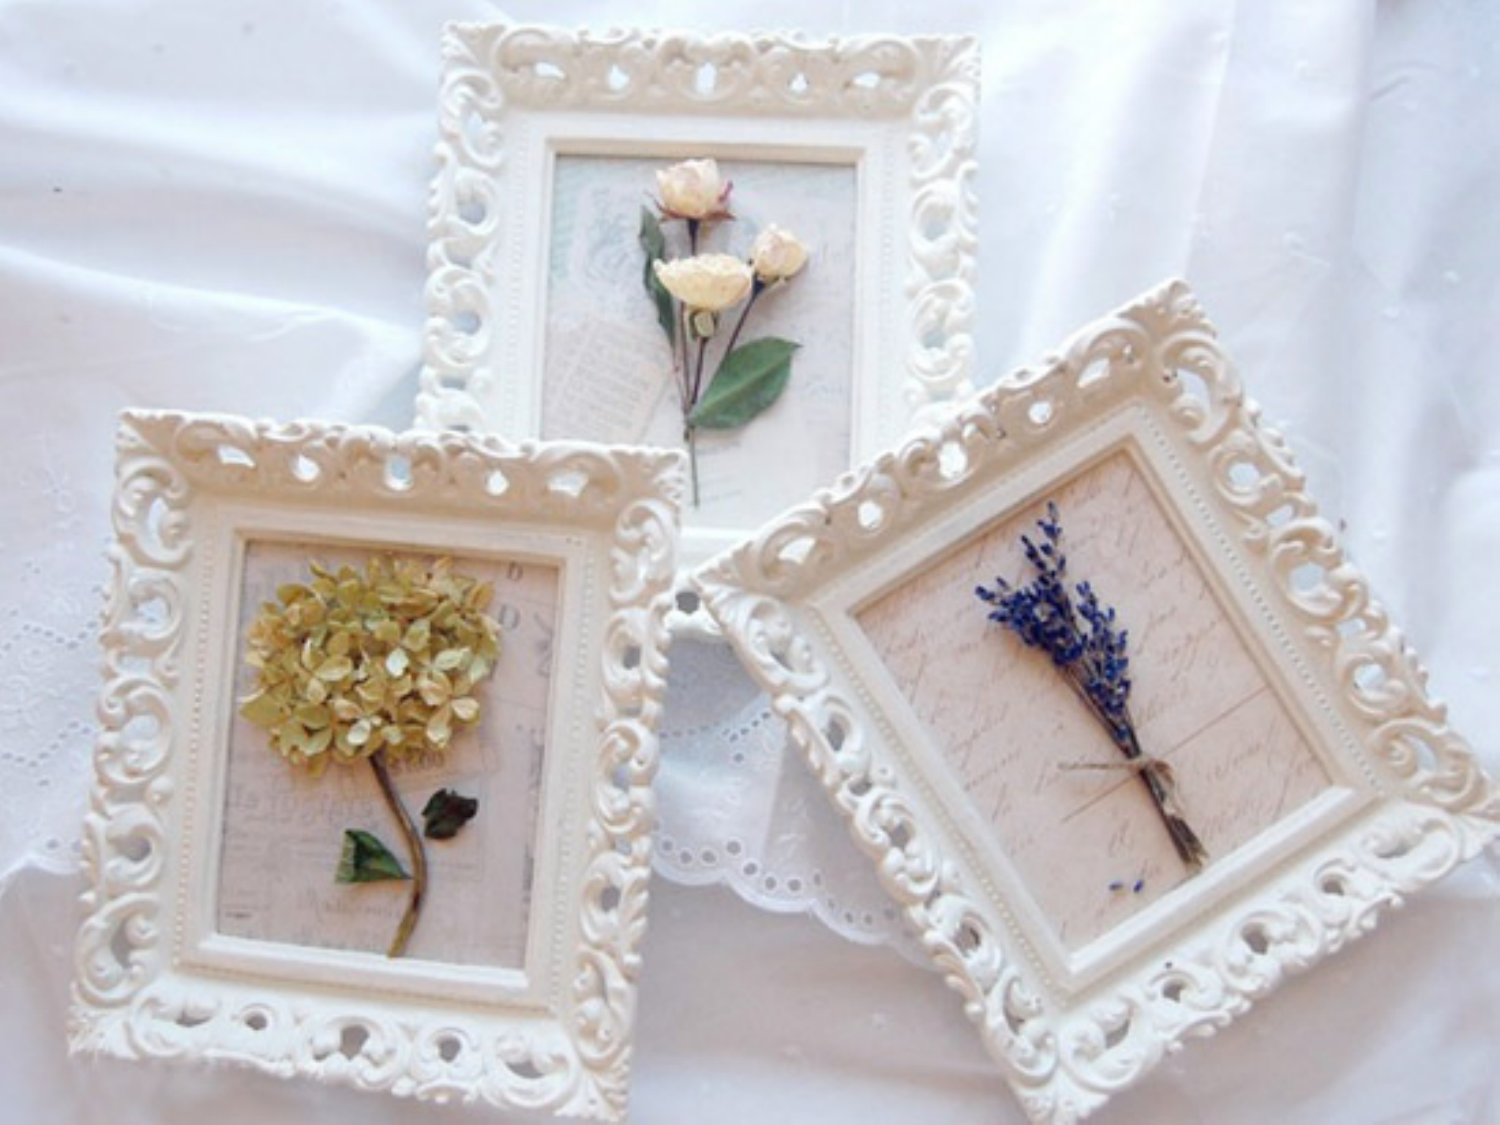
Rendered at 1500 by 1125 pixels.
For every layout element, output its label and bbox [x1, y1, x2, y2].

list [0, 0, 1500, 1125]
